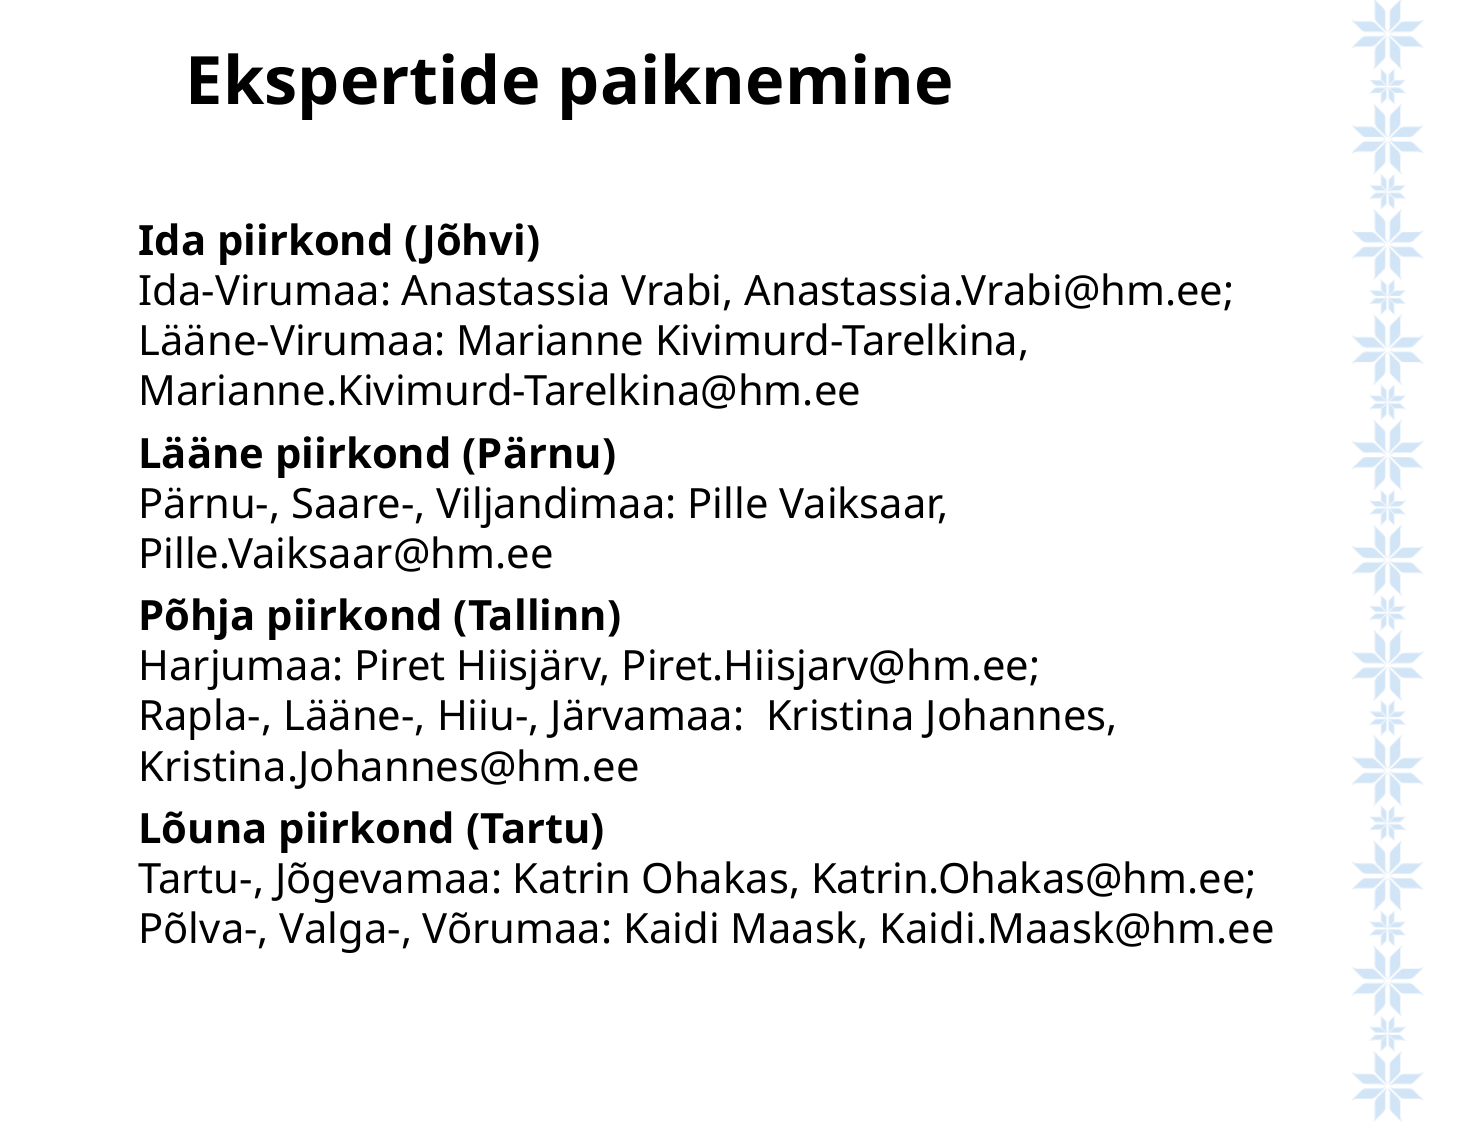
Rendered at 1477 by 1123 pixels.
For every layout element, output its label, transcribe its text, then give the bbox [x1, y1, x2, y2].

text_box Ekspertide paiknemine [76, 32, 1065, 118]
text_box Ida piirkond (Jõhvi) Ida-Virumaa: Anastassia Vrabi, Anastassia.Vrabi@hm.ee; Lääne-Virumaa: Marianne Kivimurd-Tarelkina, Marianne.Kivimurd-Tarelkina@hm.ee Lääne piirkond (Pärnu) Pärnu-, Saare-, Viljandimaa: Pille Vaiksaar, Pille.Vaiksaar@hm.ee Põhja piirkond (Tallinn) Harjumaa: Piret Hiisjärv, Piret.Hiisjarv@hm.ee; Rapla-, Lääne-, Hiiu-, Järvamaa: Kristina Johannes, Kristina.Johannes@hm.ee Lõuna piirkond (Tartu) Tartu-, Jõgevamaa: Katrin Ohakas, Katrin.Ohakas@hm.ee; Põlva-, Valga-, Võrumaa: Kaidi Maask, Kaidi.Maask@hm.ee [123, 206, 1329, 960]
picture [1352, 0, 1424, 1122]
